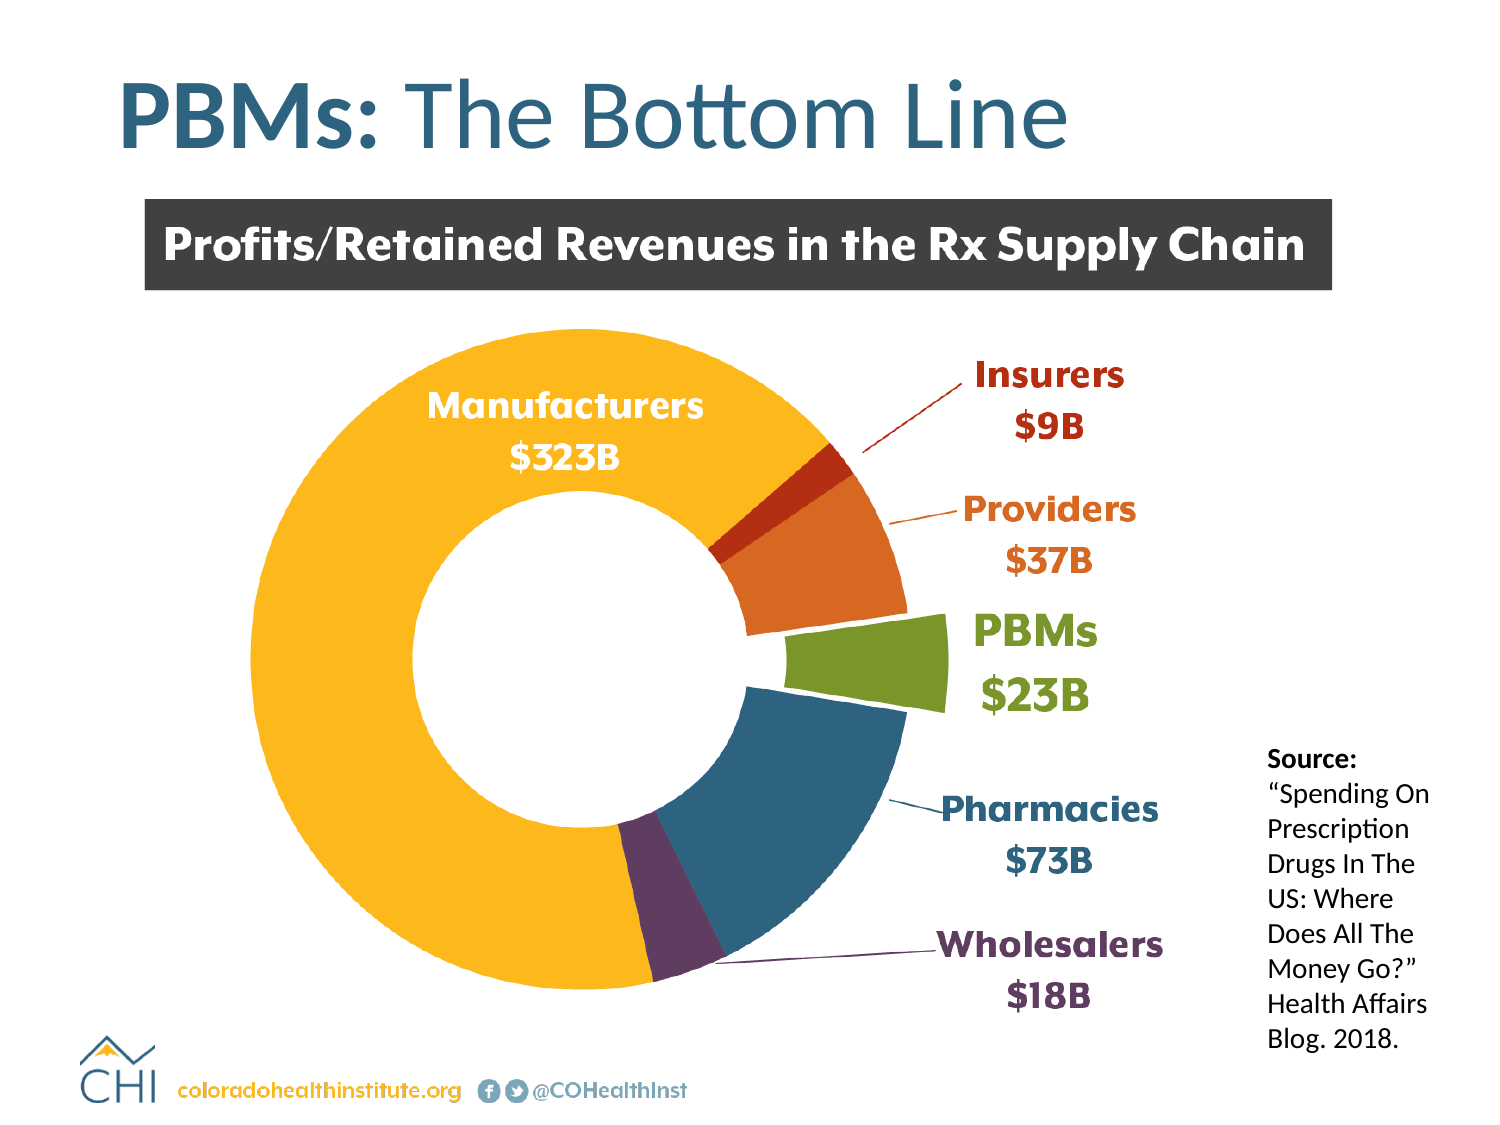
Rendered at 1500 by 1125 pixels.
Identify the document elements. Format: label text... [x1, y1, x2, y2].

picture [80, 1035, 156, 1103]
title PBMs: The Bottom Line [103, 59, 1397, 174]
text_box Source: “Spending On Prescription Drugs In The US: Where Does All The Money Go?” Health Affairs Blog. 2018. [1361, 731, 1450, 1062]
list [139, 172, 1361, 1101]
